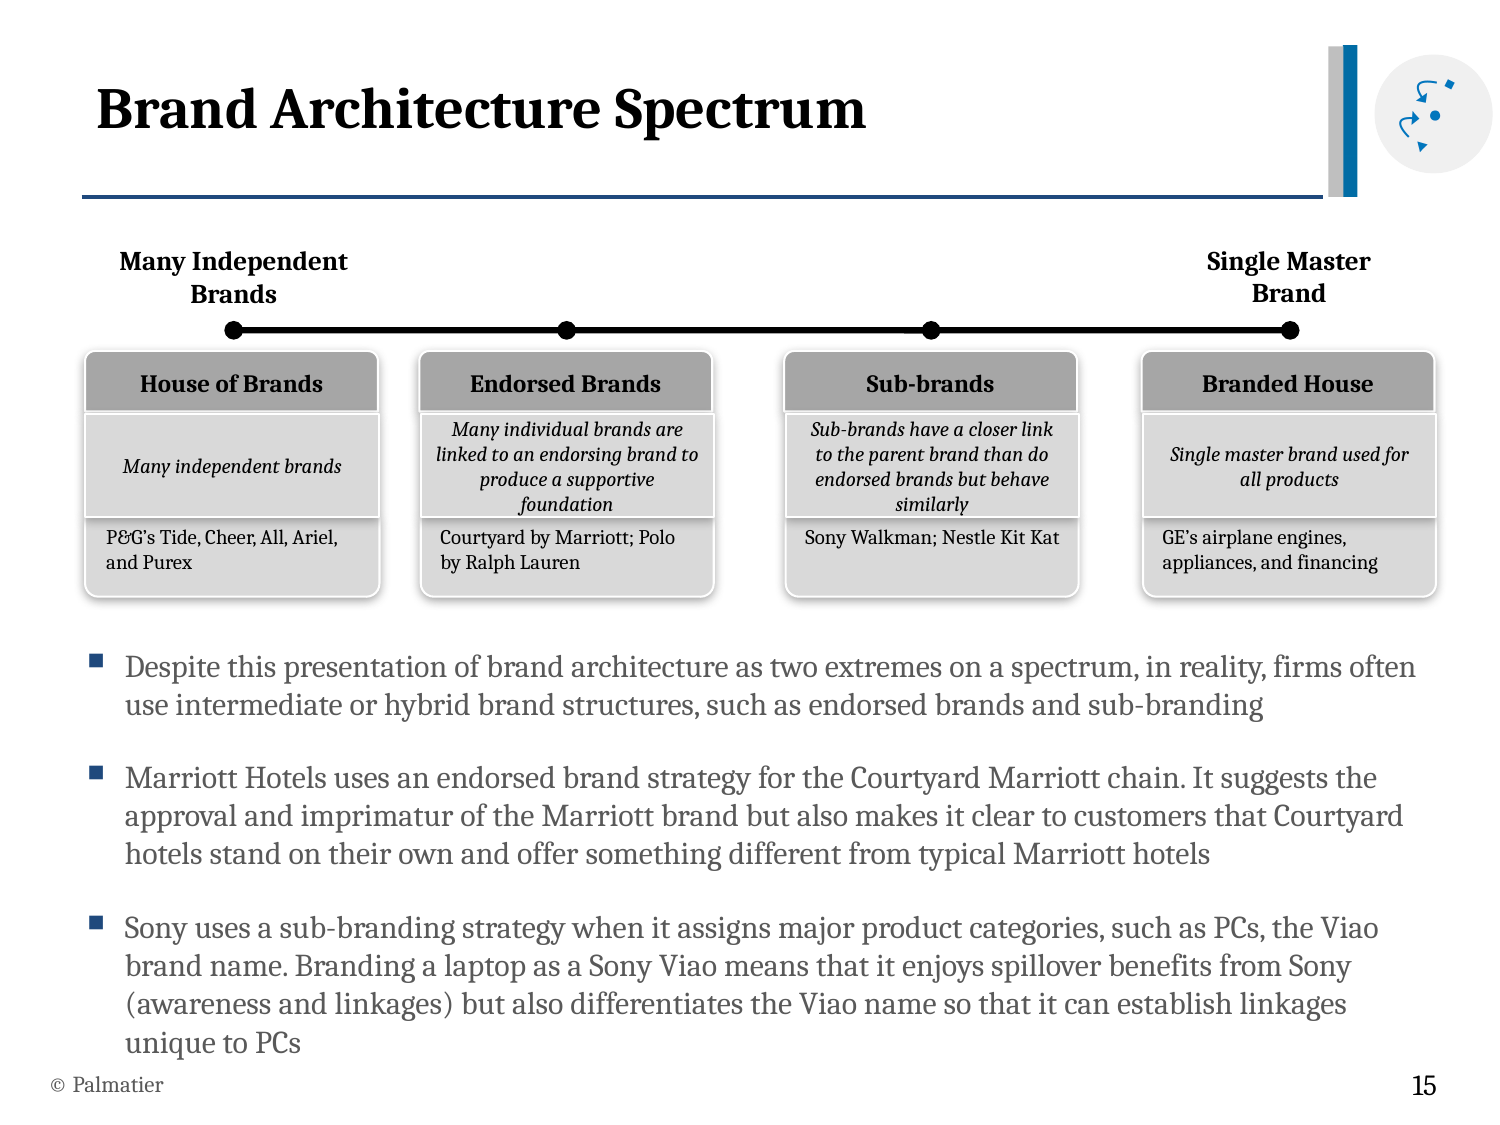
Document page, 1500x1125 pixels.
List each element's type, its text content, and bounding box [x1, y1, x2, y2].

text_box [784, 525, 1080, 598]
text_box GE’s airplane engines, appliances, and financing [1149, 517, 1432, 581]
text_box Sub-brands have a closer link to the parent brand than do endorsed brands but behave similarly [785, 413, 1080, 518]
text_box [566, 324, 938, 337]
text_box Many Independent Brands [63, 236, 405, 316]
text_box Endorsed Brands [418, 349, 714, 412]
text_box Sub-brands [783, 349, 1079, 412]
text_box Single master brand used for all products [1142, 413, 1437, 518]
text_box [1141, 526, 1438, 598]
text_box [419, 526, 715, 598]
text_box House of Brands [84, 349, 380, 412]
slide_number 15 [1361, 1053, 1453, 1114]
picture [1357, 37, 1500, 188]
text_box [227, 324, 573, 337]
text_box Courtyard by Marriott; Polo by Ralph Lauren [426, 517, 709, 581]
text_box P&G’s Tide, Cheer, All, Ariel, and Purex [92, 517, 375, 581]
text_box Many independent brands [84, 413, 380, 518]
list Despite this presentation of brand architecture as two extremes on a spectrum, in reality, firms often use intermediate or hybrid brand structures, such as endorsed brands and sub-branding Marriott Hotels uses an endorsed brand strategy for the Courtyard Marriott chain. It suggests the approval and imprimatur of the Marriott brand but also makes it clear to customers that Courtyard hotels stand on their own and offer something different from typical Marriott hotels Sony uses a sub-branding strategy when it assigns major product categories, such as PCs, the Viao brand name. Branding a laptop as a Sony Viao means that it enjoys spillover benefits from Sony (awareness and linkages) but also differentiates the Viao name so that it can establish linkages unique to PCs [72, 637, 1443, 1075]
text_box Branded House [1140, 349, 1436, 412]
text_box Sony Walkman; Nestle Kit Kat [791, 517, 1074, 556]
text_box Many individual brands are linked to an endorsing brand to produce a supportive foundation [420, 413, 715, 518]
text_box [84, 526, 381, 598]
text_box [938, 324, 1297, 337]
footer © Palmatier [33, 1053, 1038, 1114]
title Brand Architecture Spectrum [81, 63, 1322, 195]
text_box Single Master Brand [1179, 236, 1399, 315]
